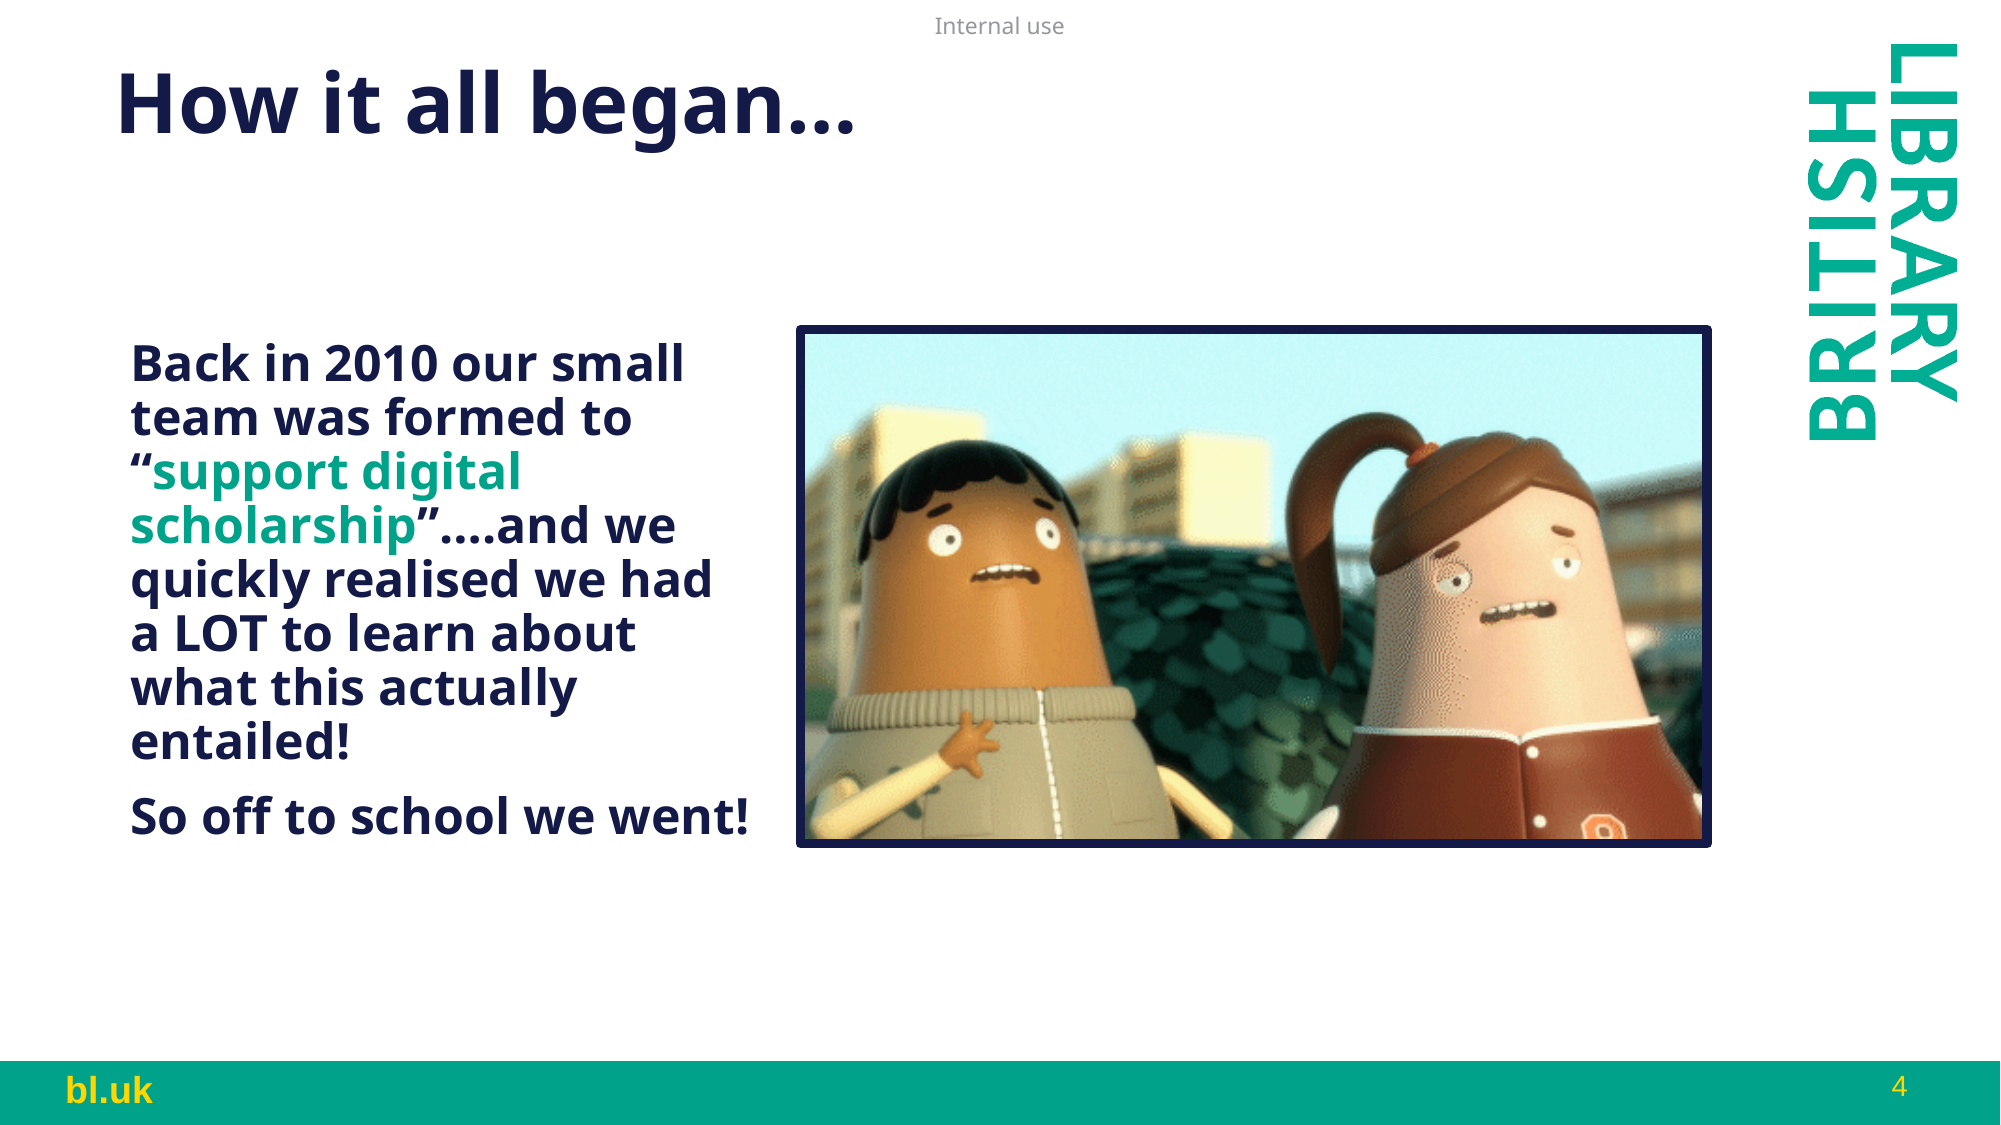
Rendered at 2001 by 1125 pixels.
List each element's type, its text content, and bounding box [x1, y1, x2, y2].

list Back in 2010 our small team was formed to “support digital scholarship”….and we quickly realised we had a LOT to learn about what this actually entailed! So off to school we went! [112, 329, 769, 838]
text_box How it all began… [99, 53, 1767, 209]
picture [1808, 44, 1957, 440]
picture [804, 334, 1703, 840]
